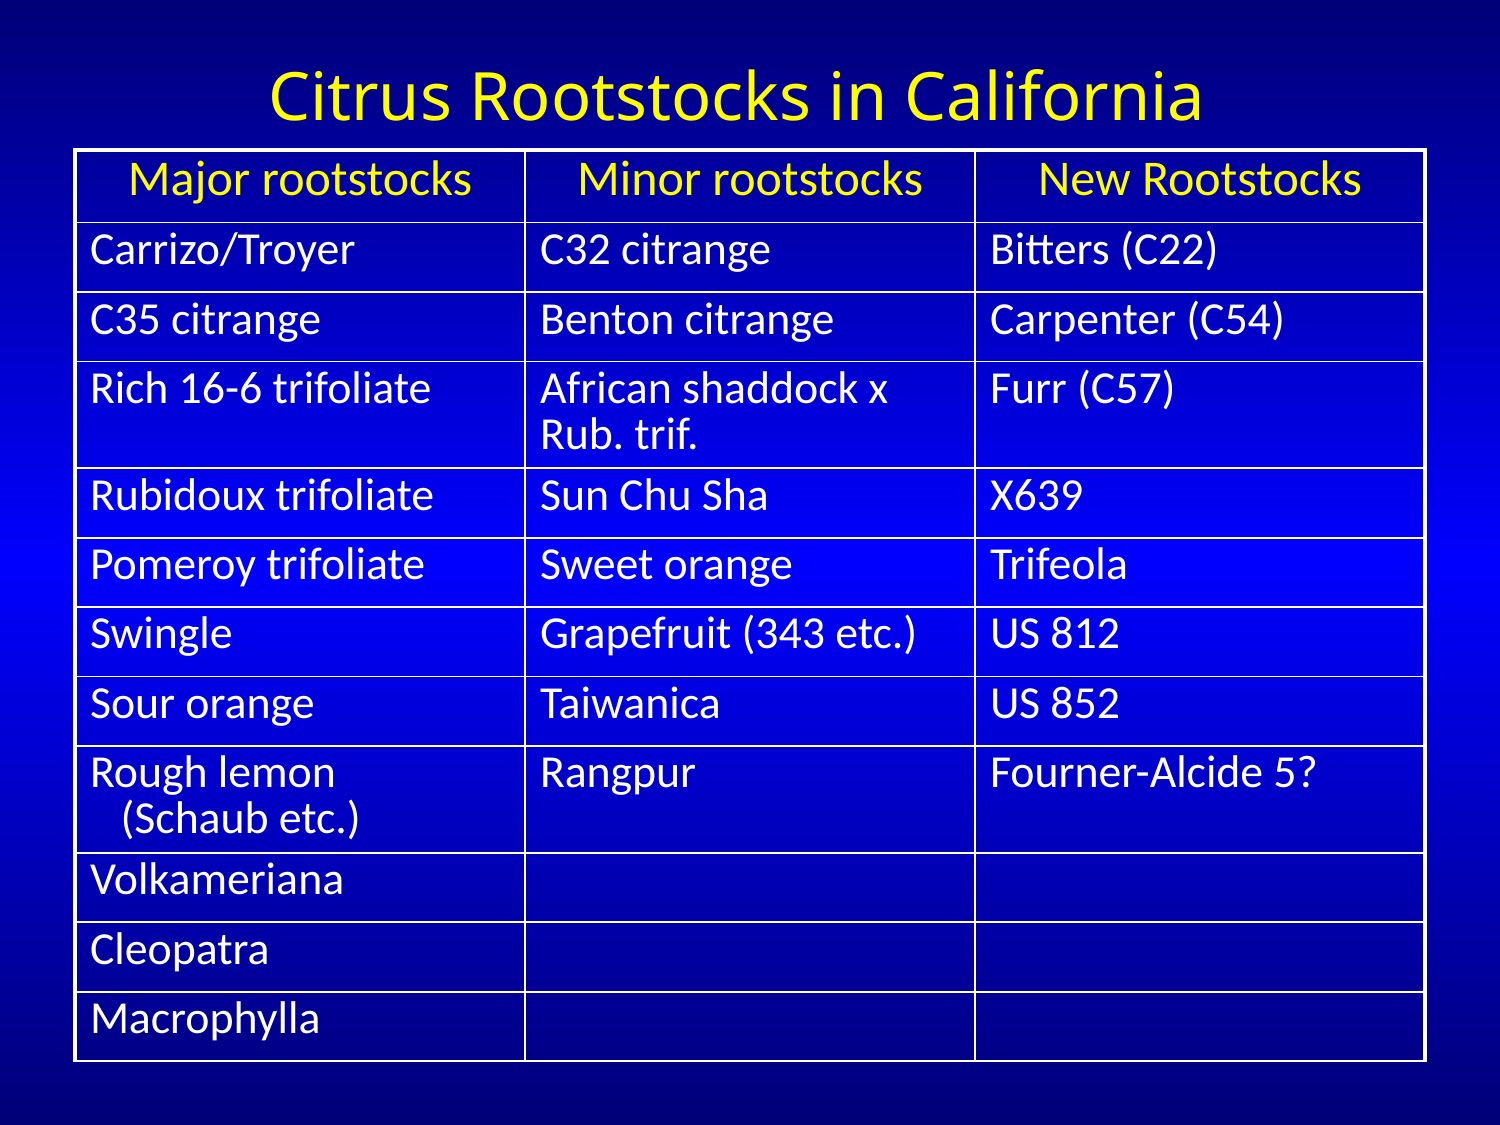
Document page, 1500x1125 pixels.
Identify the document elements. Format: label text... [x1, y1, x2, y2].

table_cell [526, 923, 974, 991]
table_cell Pomeroy trifoliate [77, 539, 524, 606]
table_cell C35 citrange [77, 293, 524, 361]
table_cell Volkameriana [77, 854, 524, 921]
table_cell Fourner-Alcide 5? [976, 747, 1423, 852]
table_cell [526, 993, 974, 1060]
table_cell Bitters (C22) [976, 223, 1423, 291]
table_cell [526, 854, 974, 921]
table_cell Rich 16-6 trifoliate [77, 362, 524, 467]
table_cell X639 [976, 469, 1423, 537]
table_header Major rootstocks [77, 152, 524, 222]
table_cell Sweet orange [526, 539, 974, 606]
table_cell Rubidoux trifoliate [77, 469, 524, 537]
table_cell Macrophylla [77, 993, 524, 1060]
table_cell [976, 993, 1423, 1060]
table_cell Carpenter (C54) [976, 293, 1423, 361]
table_cell US 812 [976, 608, 1423, 676]
table_cell [976, 923, 1423, 991]
table_cell Benton citrange [526, 293, 974, 361]
table_cell Carrizo/Troyer [77, 223, 524, 291]
table_cell Sour orange [77, 677, 524, 745]
table_header Minor rootstocks [526, 152, 974, 222]
title Citrus Rootstocks in California [99, 0, 1375, 148]
table_cell Trifeola [976, 539, 1423, 606]
table_cell Cleopatra [77, 923, 524, 991]
table_header New Rootstocks [976, 152, 1423, 222]
table_cell US 852 [976, 677, 1423, 745]
table_cell Taiwanica [526, 677, 974, 745]
table_cell Grapefruit (343 etc.) [526, 608, 974, 676]
table_cell C32 citrange [526, 223, 974, 291]
table_cell Rough lemon (Schaub etc.) [77, 747, 524, 852]
table_cell [976, 854, 1423, 921]
table_cell Furr (C57) [976, 362, 1423, 467]
table_cell Swingle [77, 608, 524, 676]
table_cell Rangpur [526, 747, 974, 852]
table_cell Sun Chu Sha [526, 469, 974, 537]
table_cell African shaddock x Rub. trif. [526, 362, 974, 467]
